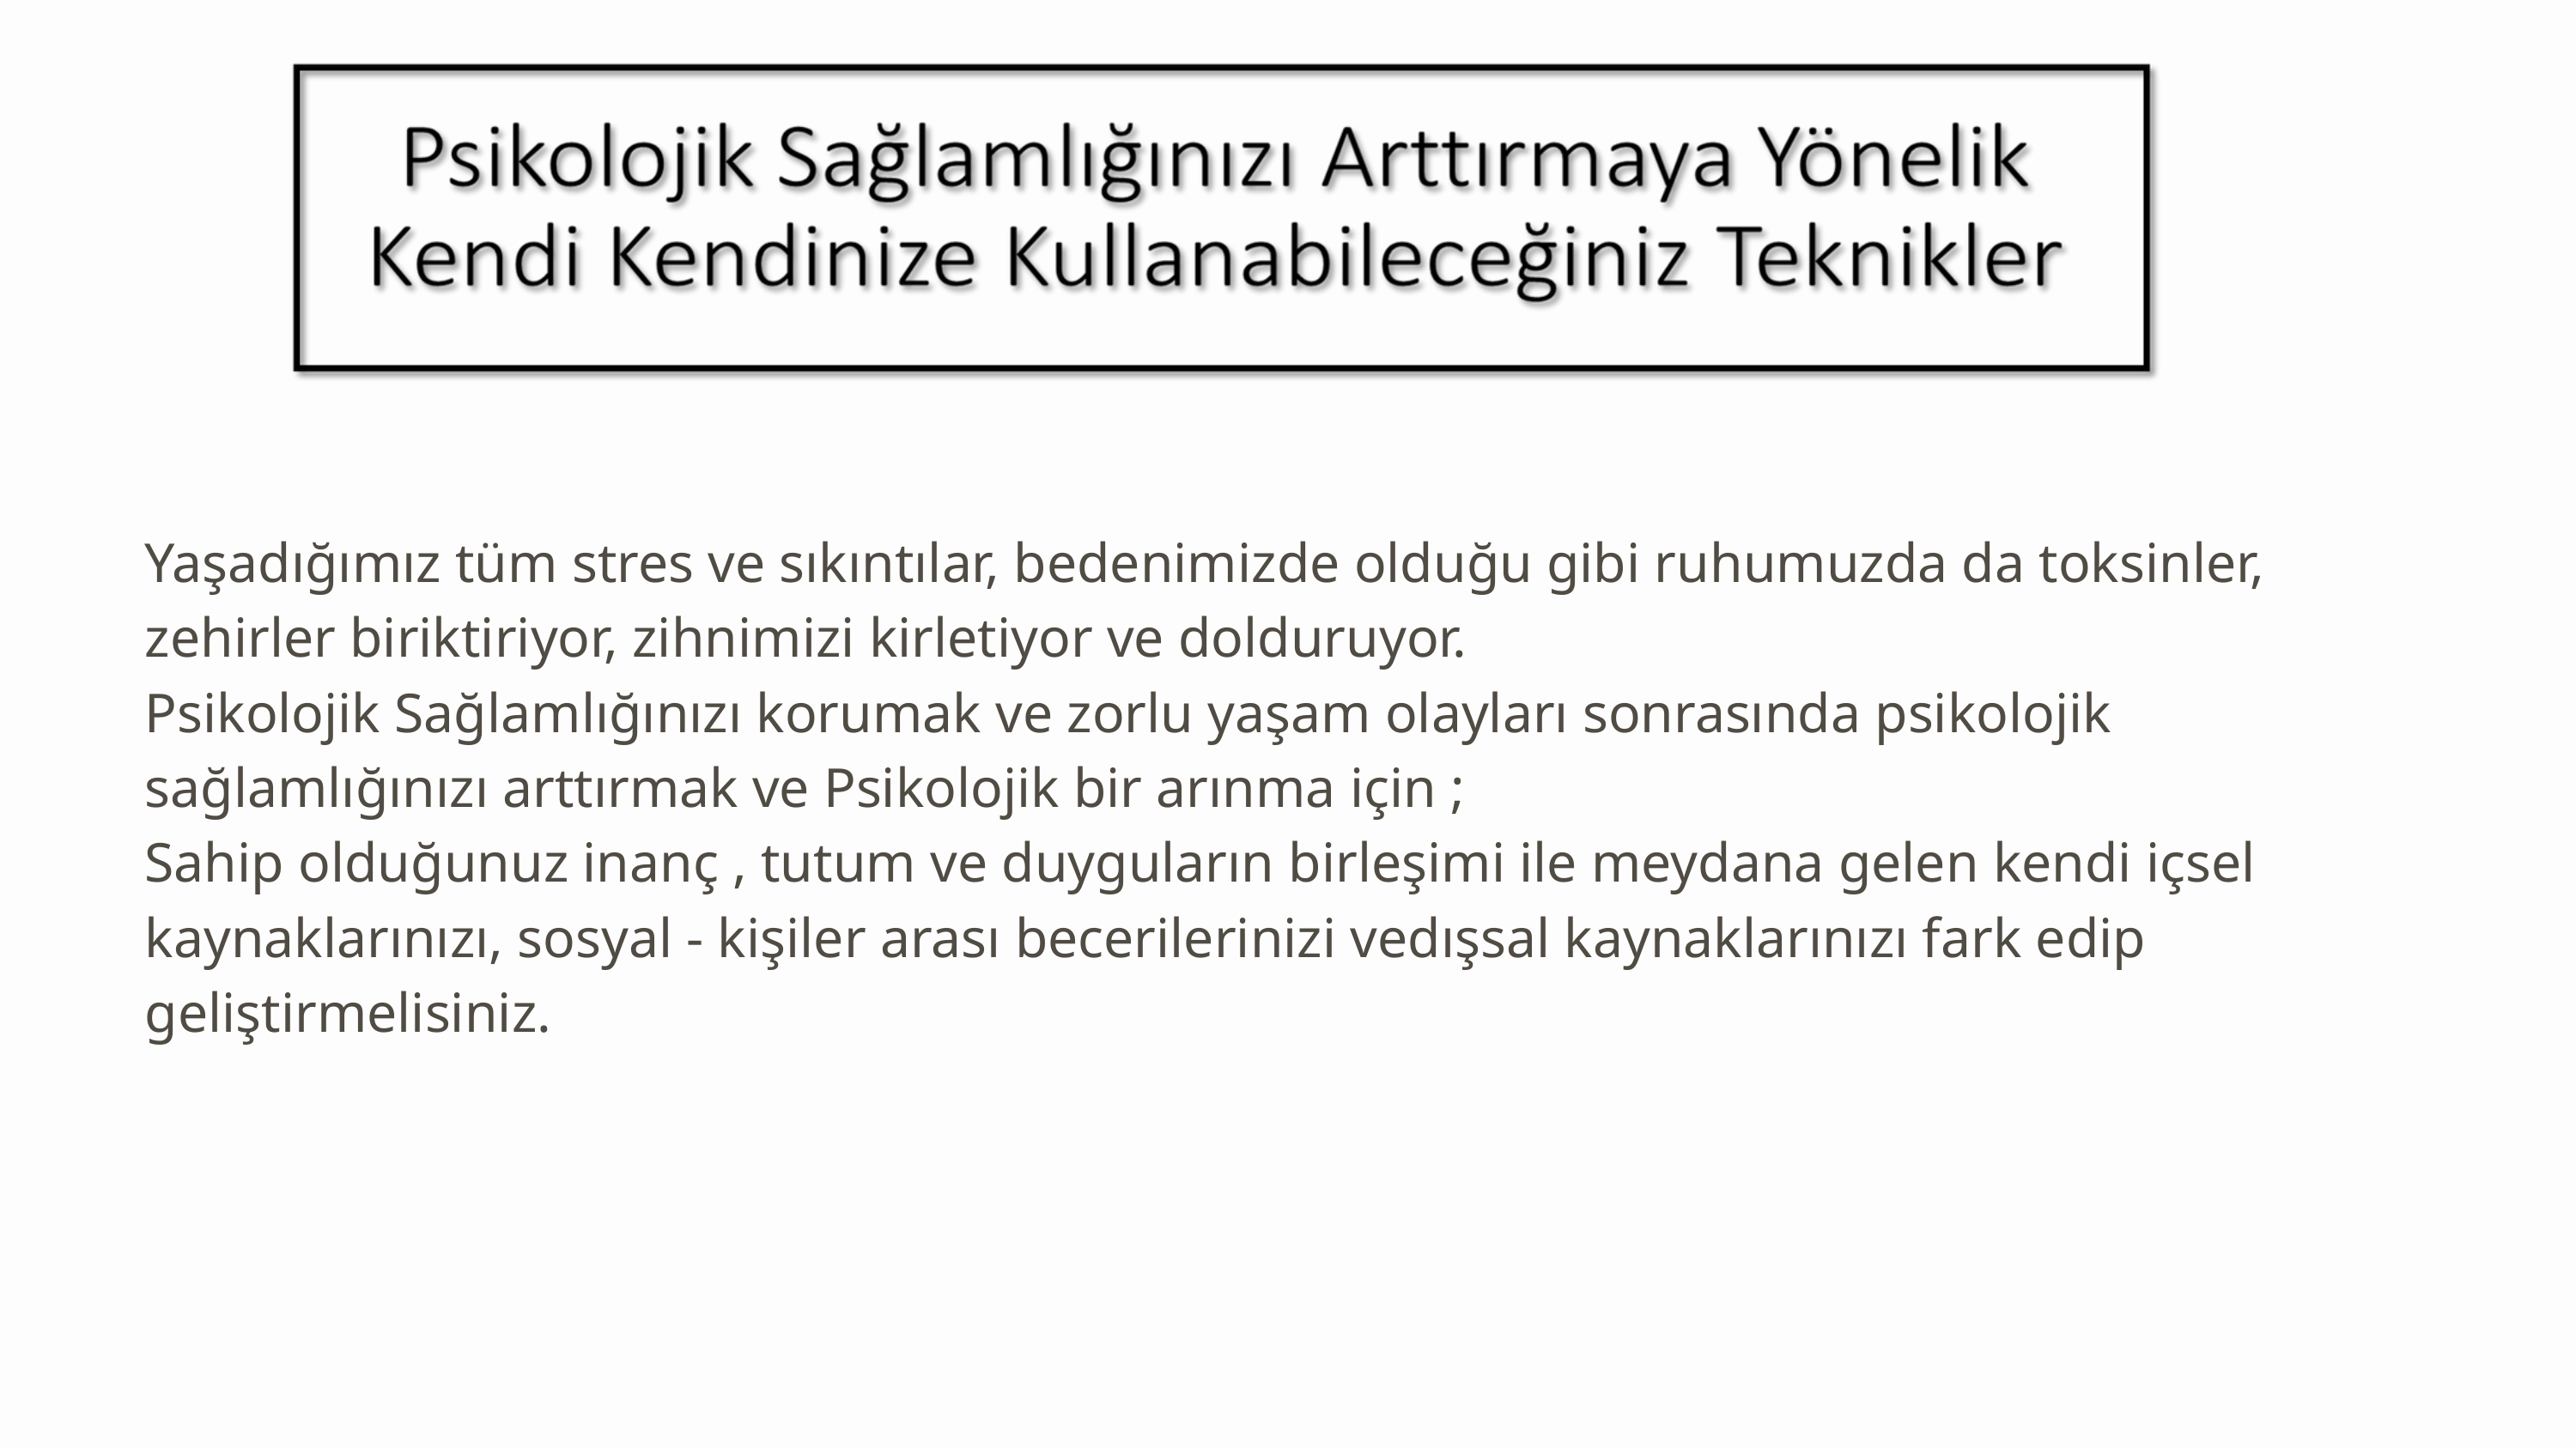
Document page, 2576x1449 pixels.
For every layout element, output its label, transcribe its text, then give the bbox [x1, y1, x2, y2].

text_box Yaşadığımız tüm stres ve sıkıntılar, bedenimizde olduğu gibi ruhumuzda da toksinler, zehirler biriktiriyor, zihnimizi kirletiyor ve dolduruyor. Psikolojik Sağlamlığınızı korumak ve zorlu yaşam olayları sonrasında psikolojik sağlamlığınızı arttırmak ve Psikolojik bir arınma için ; Sahip olduğunuz inanç , tutum ve duyguların birleşimi ile meydana gelen kendi içsel kaynaklarınızı, sosyal - kişiler arası becerilerinizi vedışsal kaynaklarınızı fark edip geliştirmelisiniz. [144, 518, 2366, 1094]
text_box [289, 60, 2164, 385]
